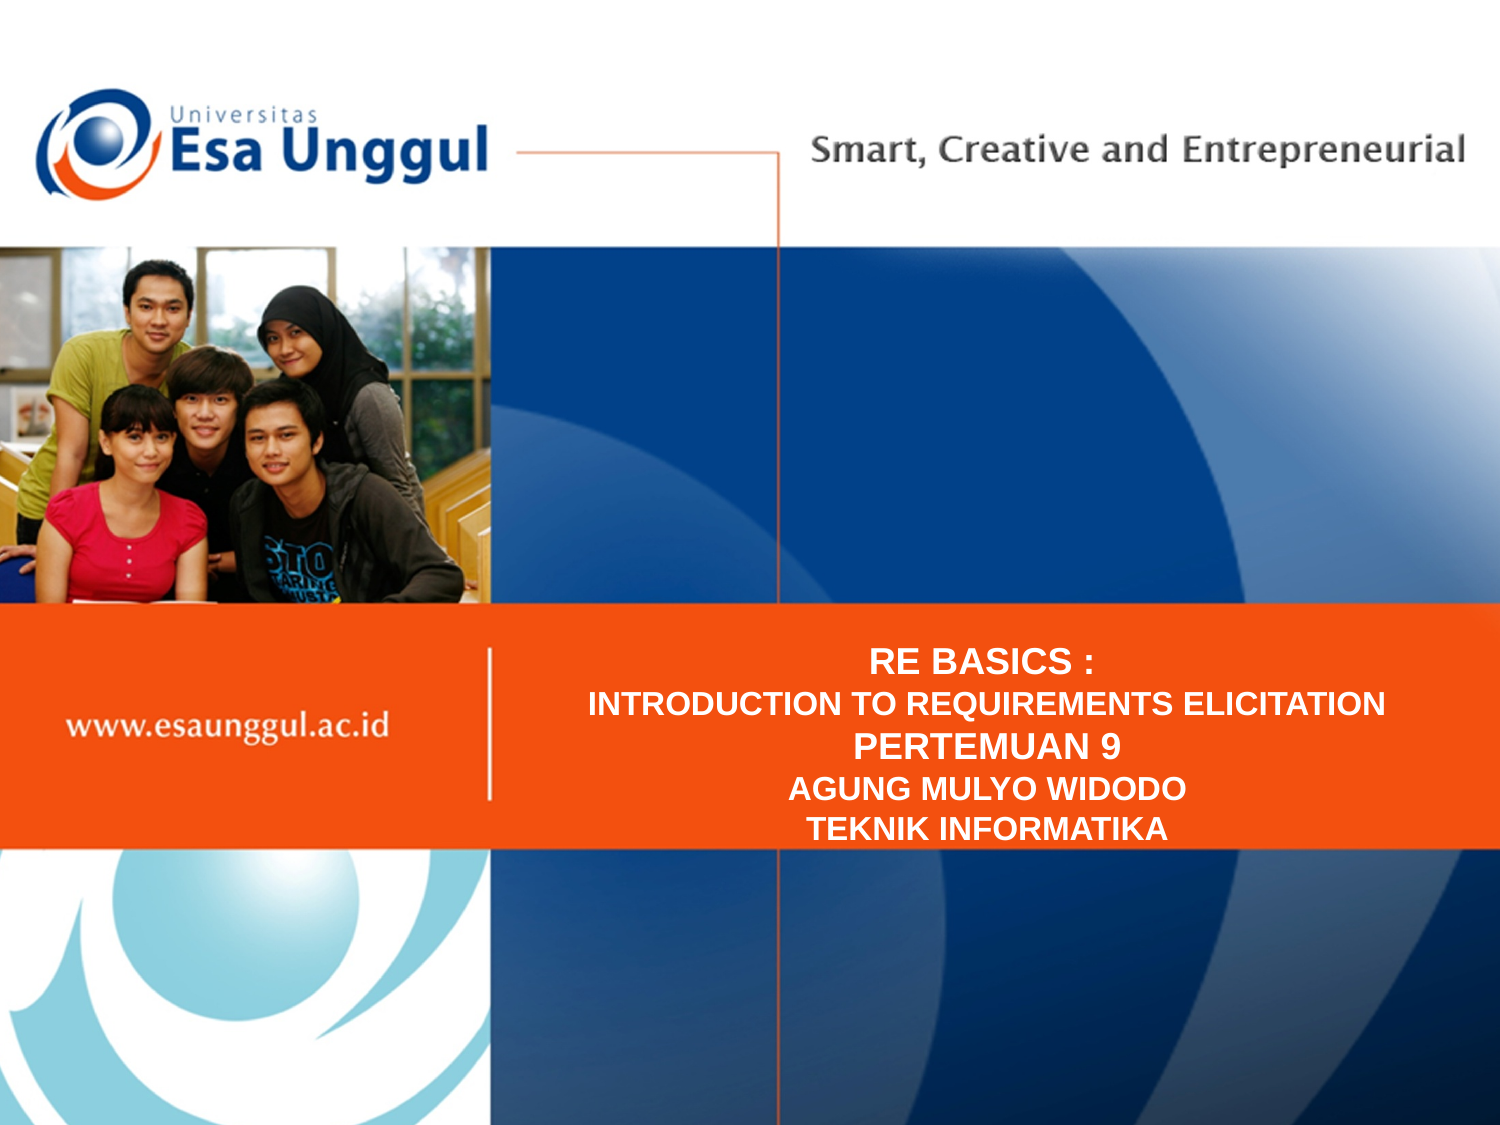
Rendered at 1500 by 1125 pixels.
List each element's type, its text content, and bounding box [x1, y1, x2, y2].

picture [0, 50, 1500, 1125]
text_box RE BASICS : INTRODUCTION TO REQUIREMENTS ELICITATION PERTEMUAN 9 AGUNG MULYO WIDODO TEKNIK INFORMATIKA [525, 630, 1450, 855]
